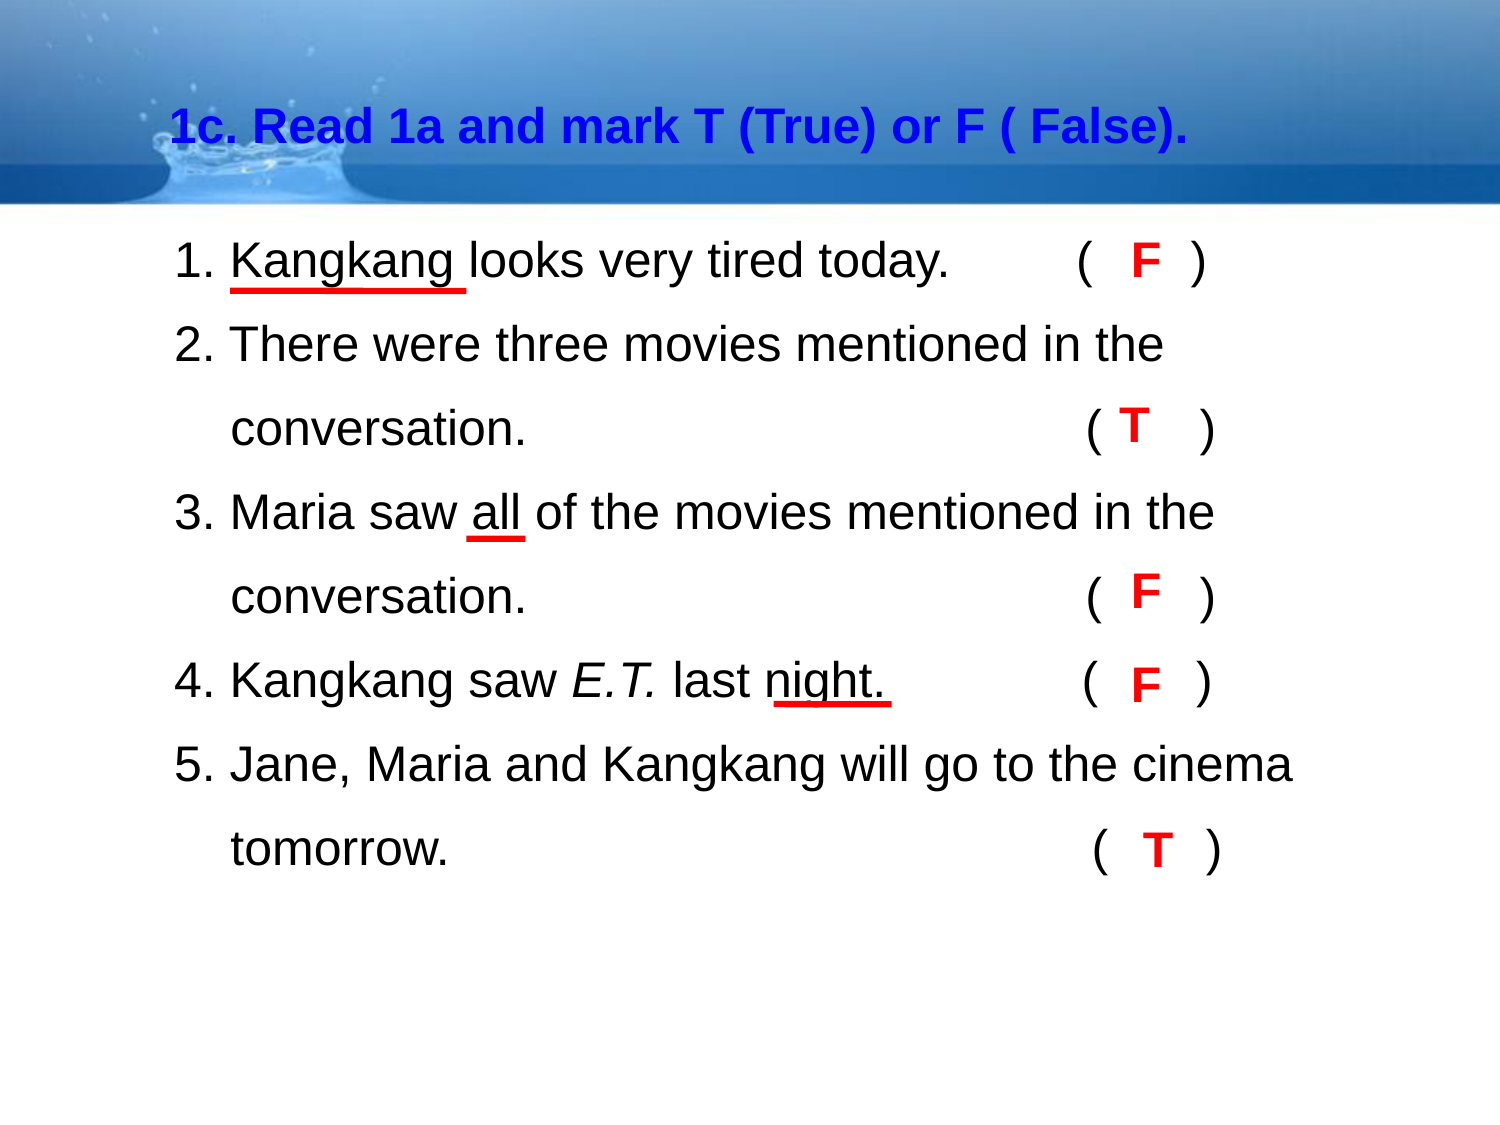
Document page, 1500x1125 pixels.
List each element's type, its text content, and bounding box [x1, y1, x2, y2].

text_box T [1104, 385, 1164, 461]
picture [0, 0, 1500, 1125]
text_box F [1116, 219, 1164, 295]
text_box F [1116, 550, 1176, 626]
text_box 1. Kangkang looks very tired today. ( ) 2. There were three movies mentioned in the conversation. ( ) 3. Maria saw all of the movies mentioned in the conversation. ( ) 4. Kangkang saw E.T. last night. ( ) 5. Jane, Maria and Kangkang will go to the cinema tomorrow. ( ) [159, 196, 1424, 883]
text_box 1c. Read 1a and mark T (True) or F ( False). [112, 85, 1270, 161]
text_box T [1128, 810, 1188, 886]
text_box F [1116, 645, 1176, 720]
